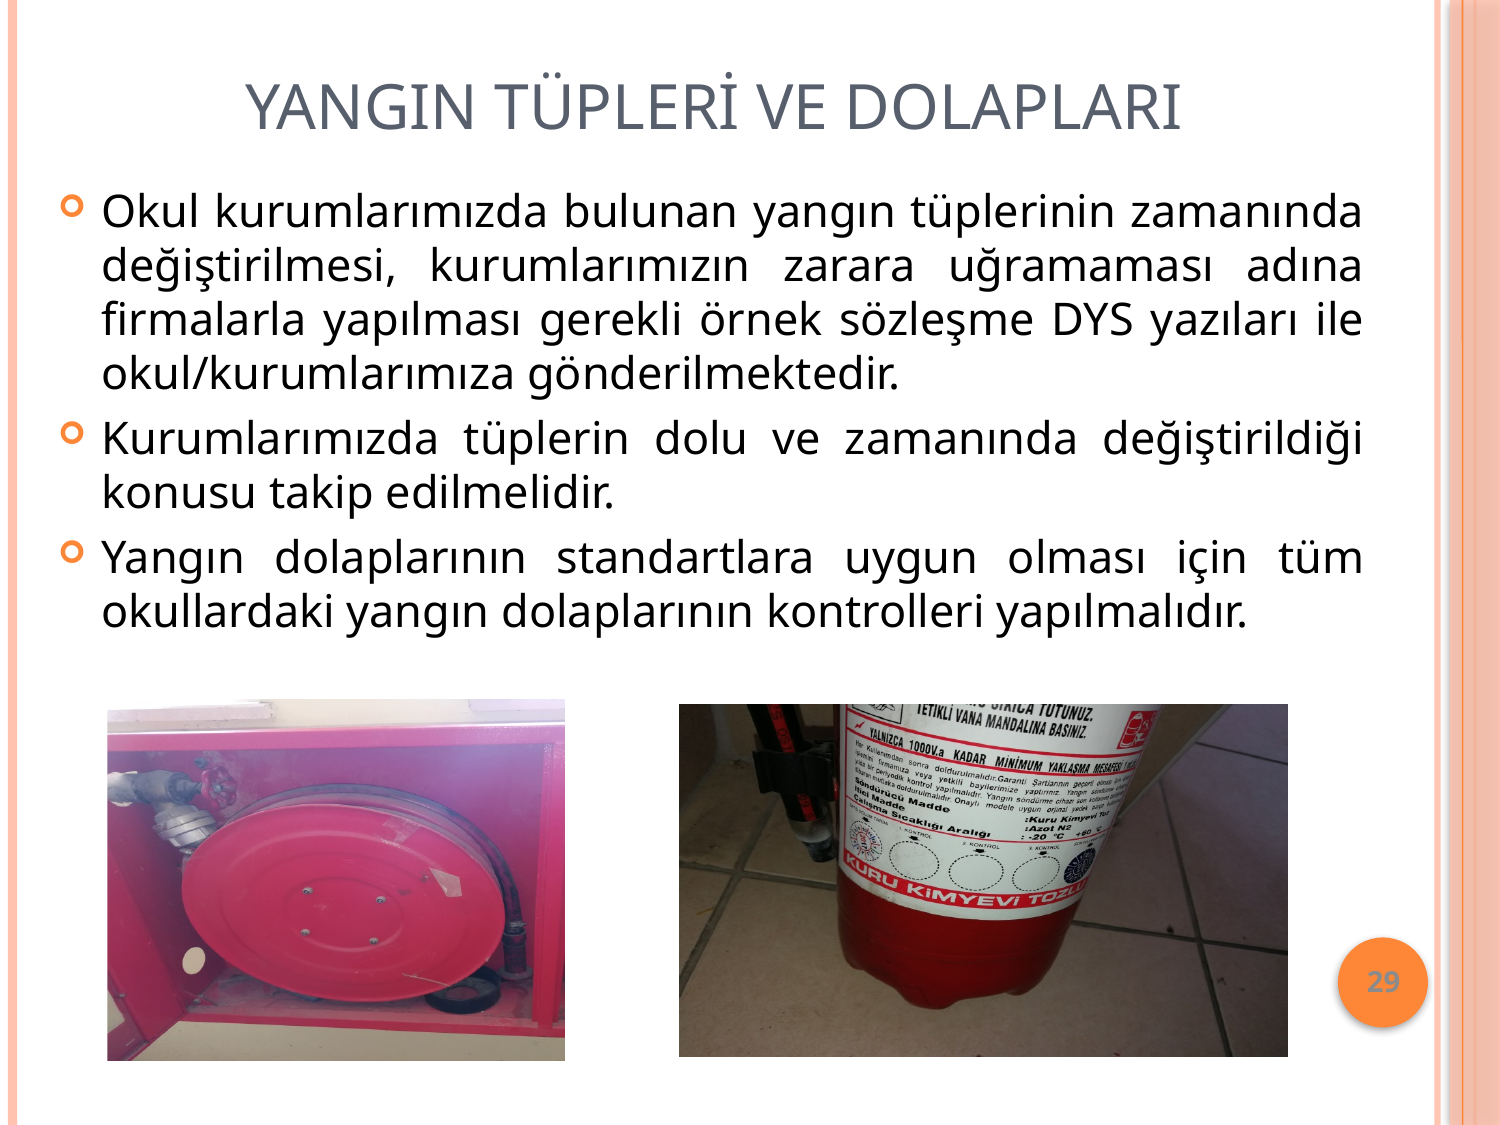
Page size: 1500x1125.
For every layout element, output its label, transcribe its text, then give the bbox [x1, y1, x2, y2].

picture [678, 703, 1288, 1057]
list Okul kurumlarımızda bulunan yangın tüplerinin zamanında değiştirilmesi, kurumlarımızın zarara uğramaması adına firmalarla yapılması gerekli örnek sözleşme DYS yazıları ile okul/kurumlarımıza gönderilmektedir. Kurumlarımızda tüplerin dolu ve zamanında değiştirildiği konusu takip edilmelidir. Yangın dolaplarının standartlara uygun olması için tüm okullardaki yangın dolaplarının kontrolleri yapılmalıdır. [43, 175, 1380, 700]
title Yangın tüpleri ve Dolapları [230, 45, 1300, 149]
slide_number 29 [1333, 940, 1434, 1027]
picture [106, 698, 566, 1062]
